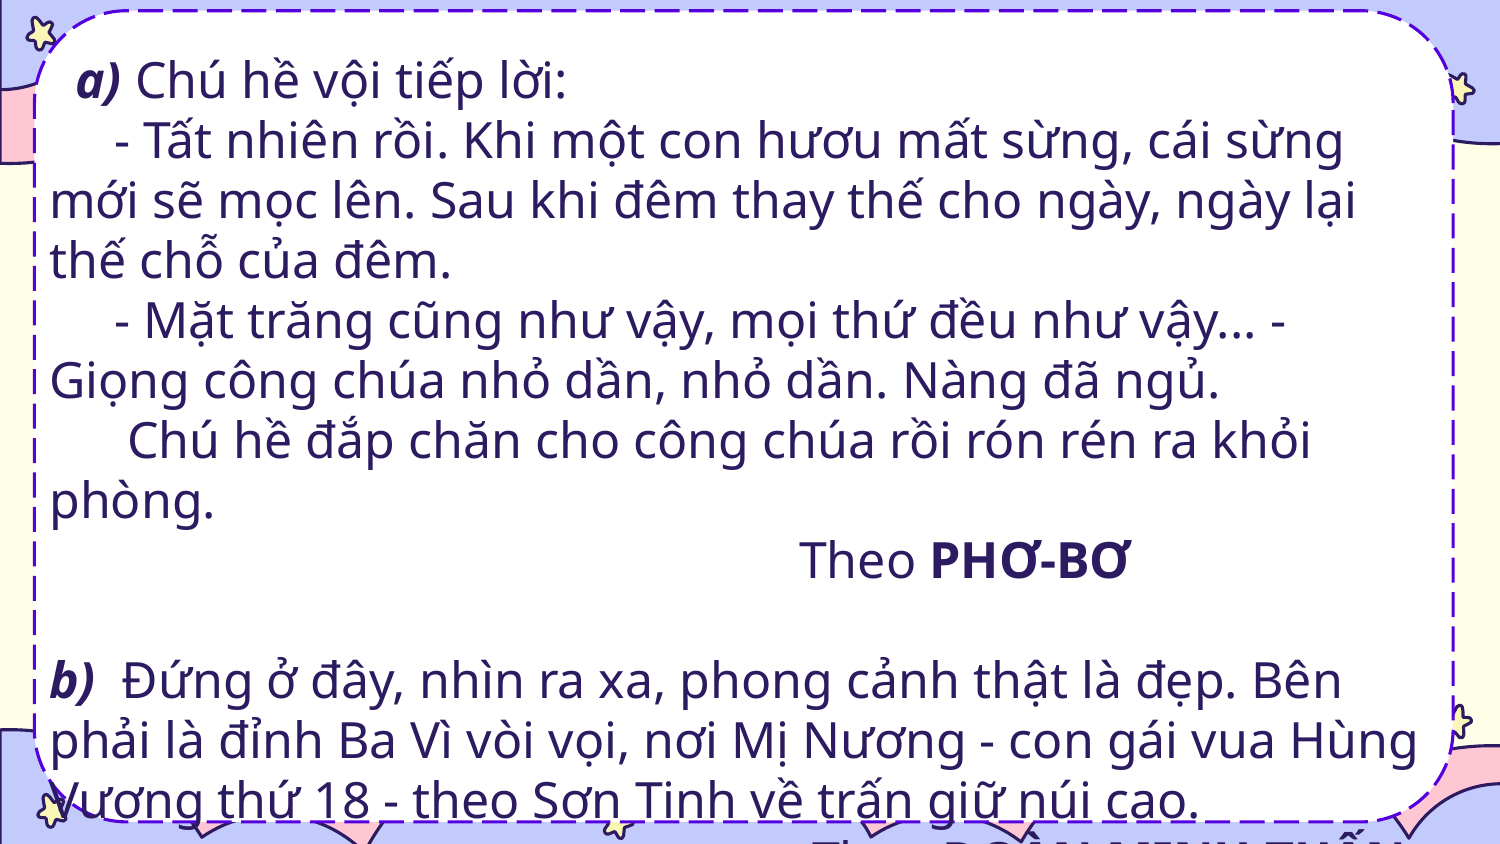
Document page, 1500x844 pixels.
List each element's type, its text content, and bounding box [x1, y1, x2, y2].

text_box a) Chú hề vội tiếp lời: - Tất nhiên rồi. Khi một con hươu mất sừng, cái sừng mới sẽ mọc lên. Sau khi đêm thay thế cho ngày, ngày lại thế chỗ của đêm. - Mặt trăng cũng như vậy, mọi thứ đều như vậy... - Giọng công chúa nhỏ dần, nhỏ dần. Nàng đã ngủ. Chú hề đắp chăn cho công chúa rồi rón rén ra khỏi phòng. Theo PHƠ-BƠ b) Đứng ở đây, nhìn ra xa, phong cảnh thật là đẹp. Bên phải là đỉnh Ba Vì vòi vọi, nơi Mị Nương - con gái vua Hùng Vương thứ 18 - theo Sơn Tinh về trấn giữ núi cao. Theo ĐOÀN MINH TUẤN [34, 40, 1447, 844]
text_box [1447, 70, 1454, 763]
text_box [59, 10, 1429, 40]
